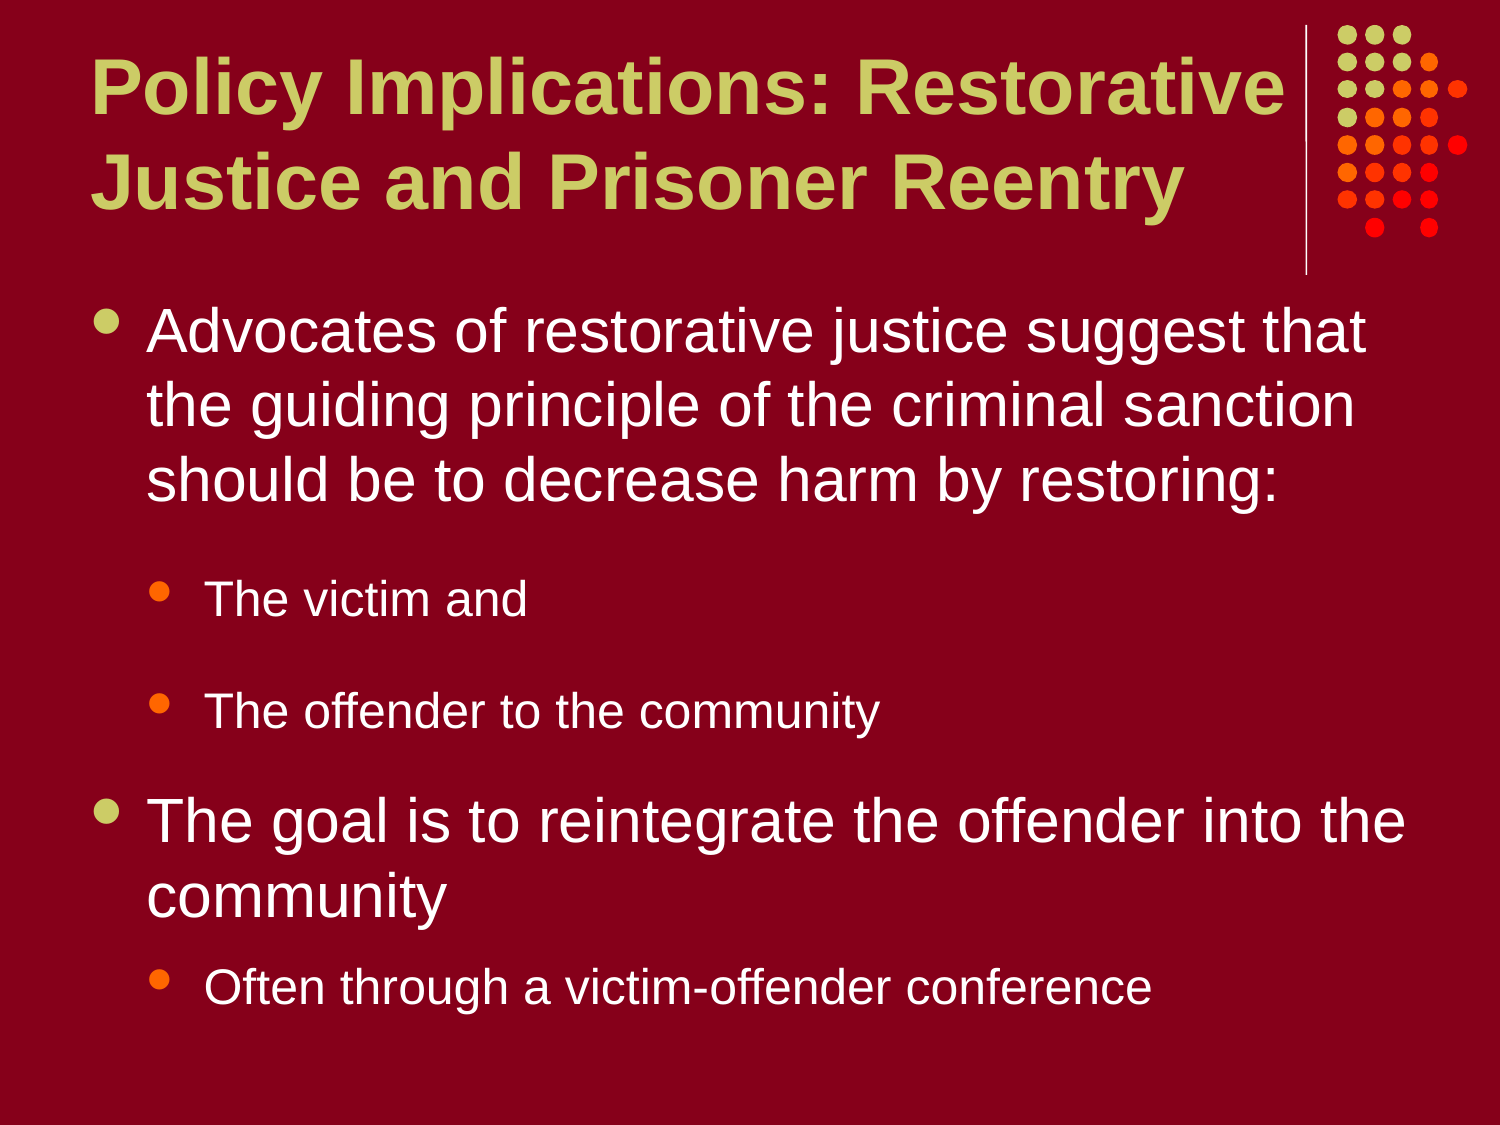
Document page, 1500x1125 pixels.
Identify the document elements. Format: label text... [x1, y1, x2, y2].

title Policy Implications: Restorative Justice and Prisoner Reentry [74, 19, 1313, 233]
list Advocates of restorative justice suggest that the guiding principle of the criminal sanction should be to decrease harm by restoring: The victim and The offender to the community The goal is to reintegrate the offender into the community Often through a victim-offender conference [74, 281, 1426, 1006]
